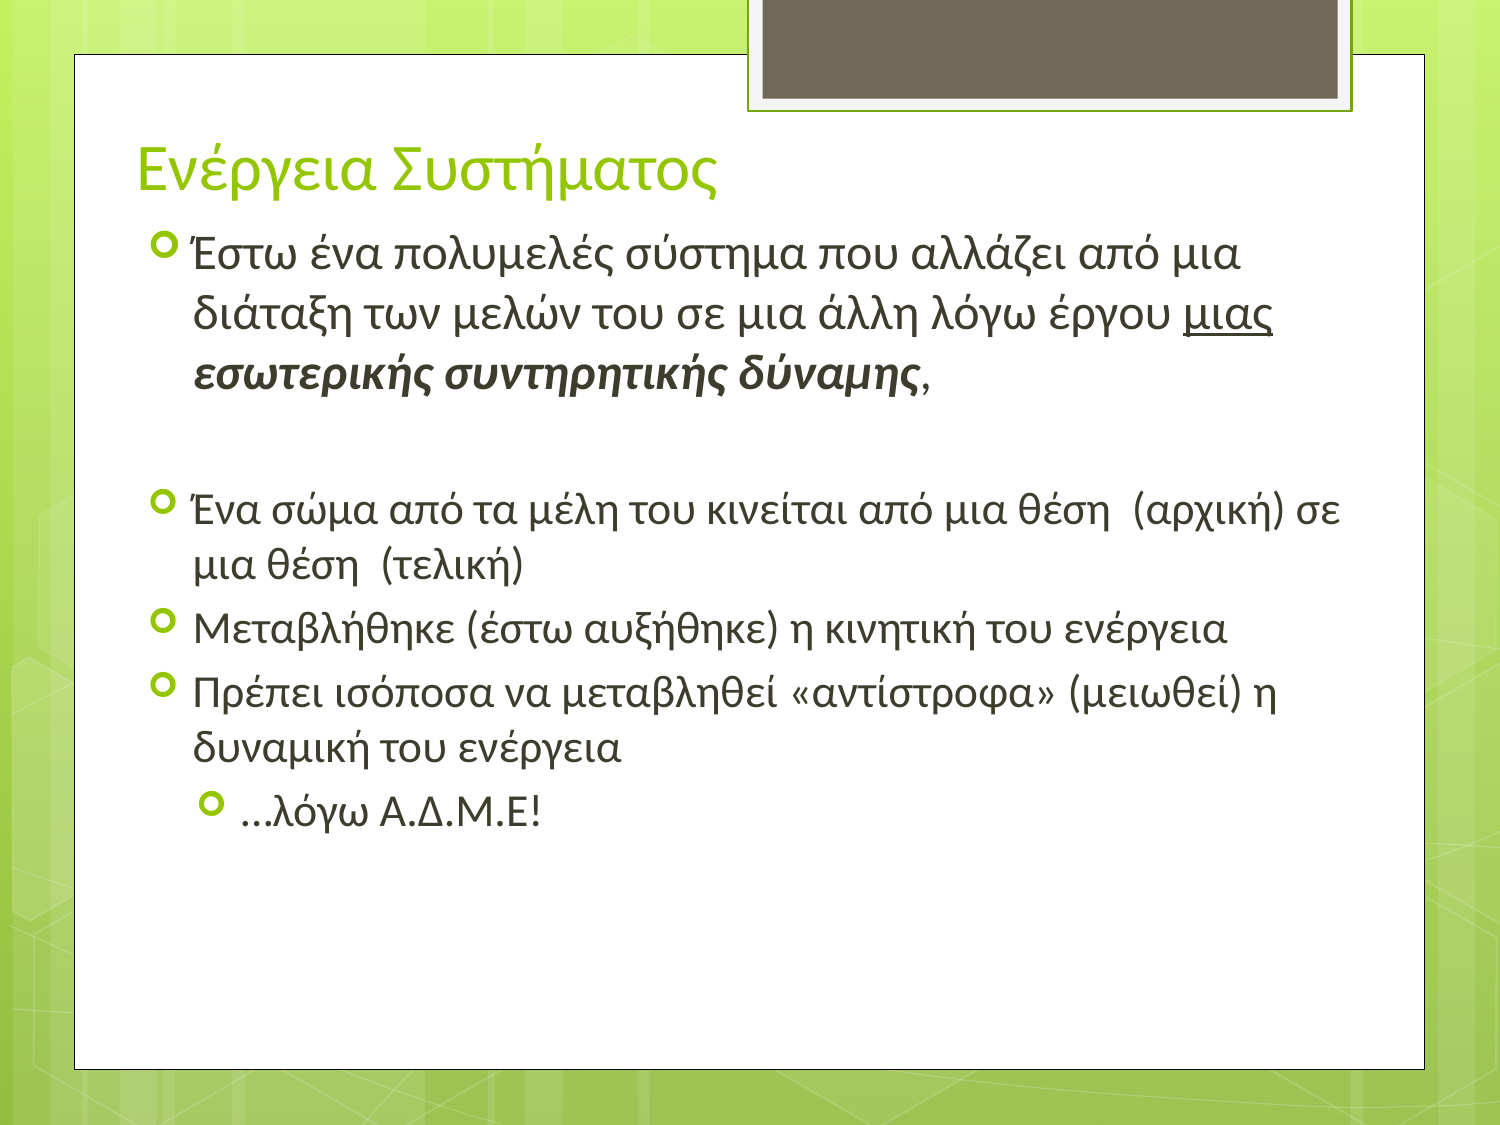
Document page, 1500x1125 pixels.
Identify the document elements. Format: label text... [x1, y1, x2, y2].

title Ενέργεια Συστήματος [121, 116, 1338, 212]
